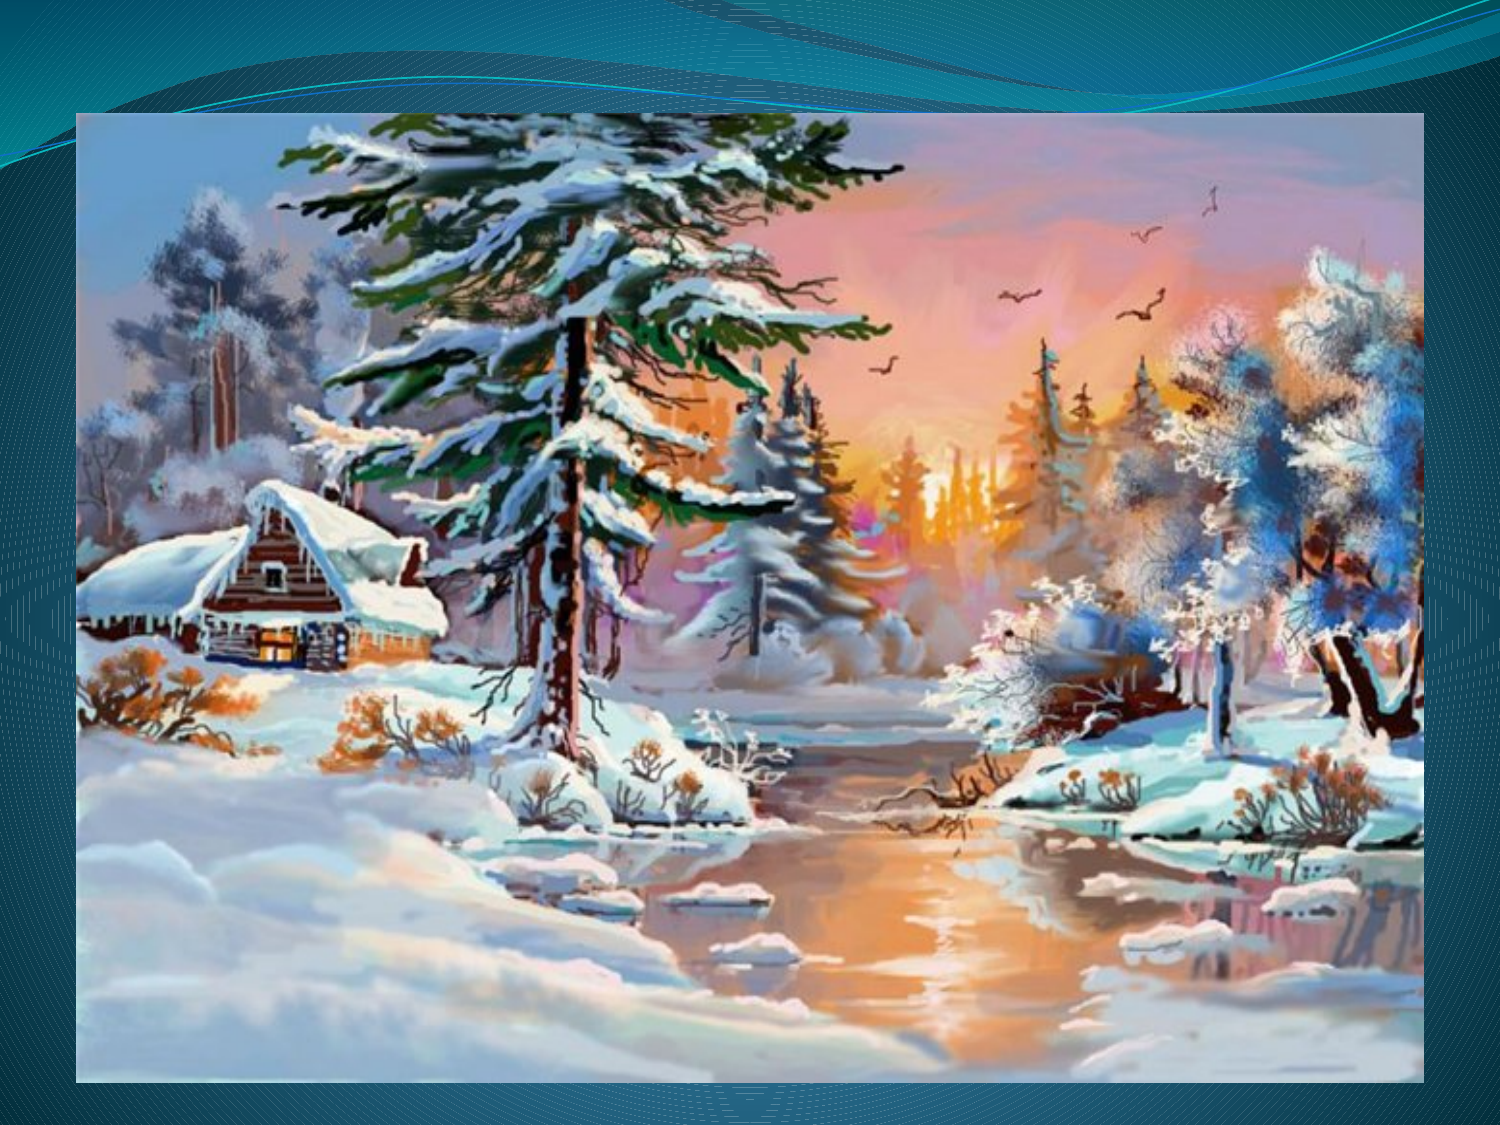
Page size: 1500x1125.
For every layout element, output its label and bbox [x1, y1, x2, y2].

picture [76, 113, 1424, 1083]
